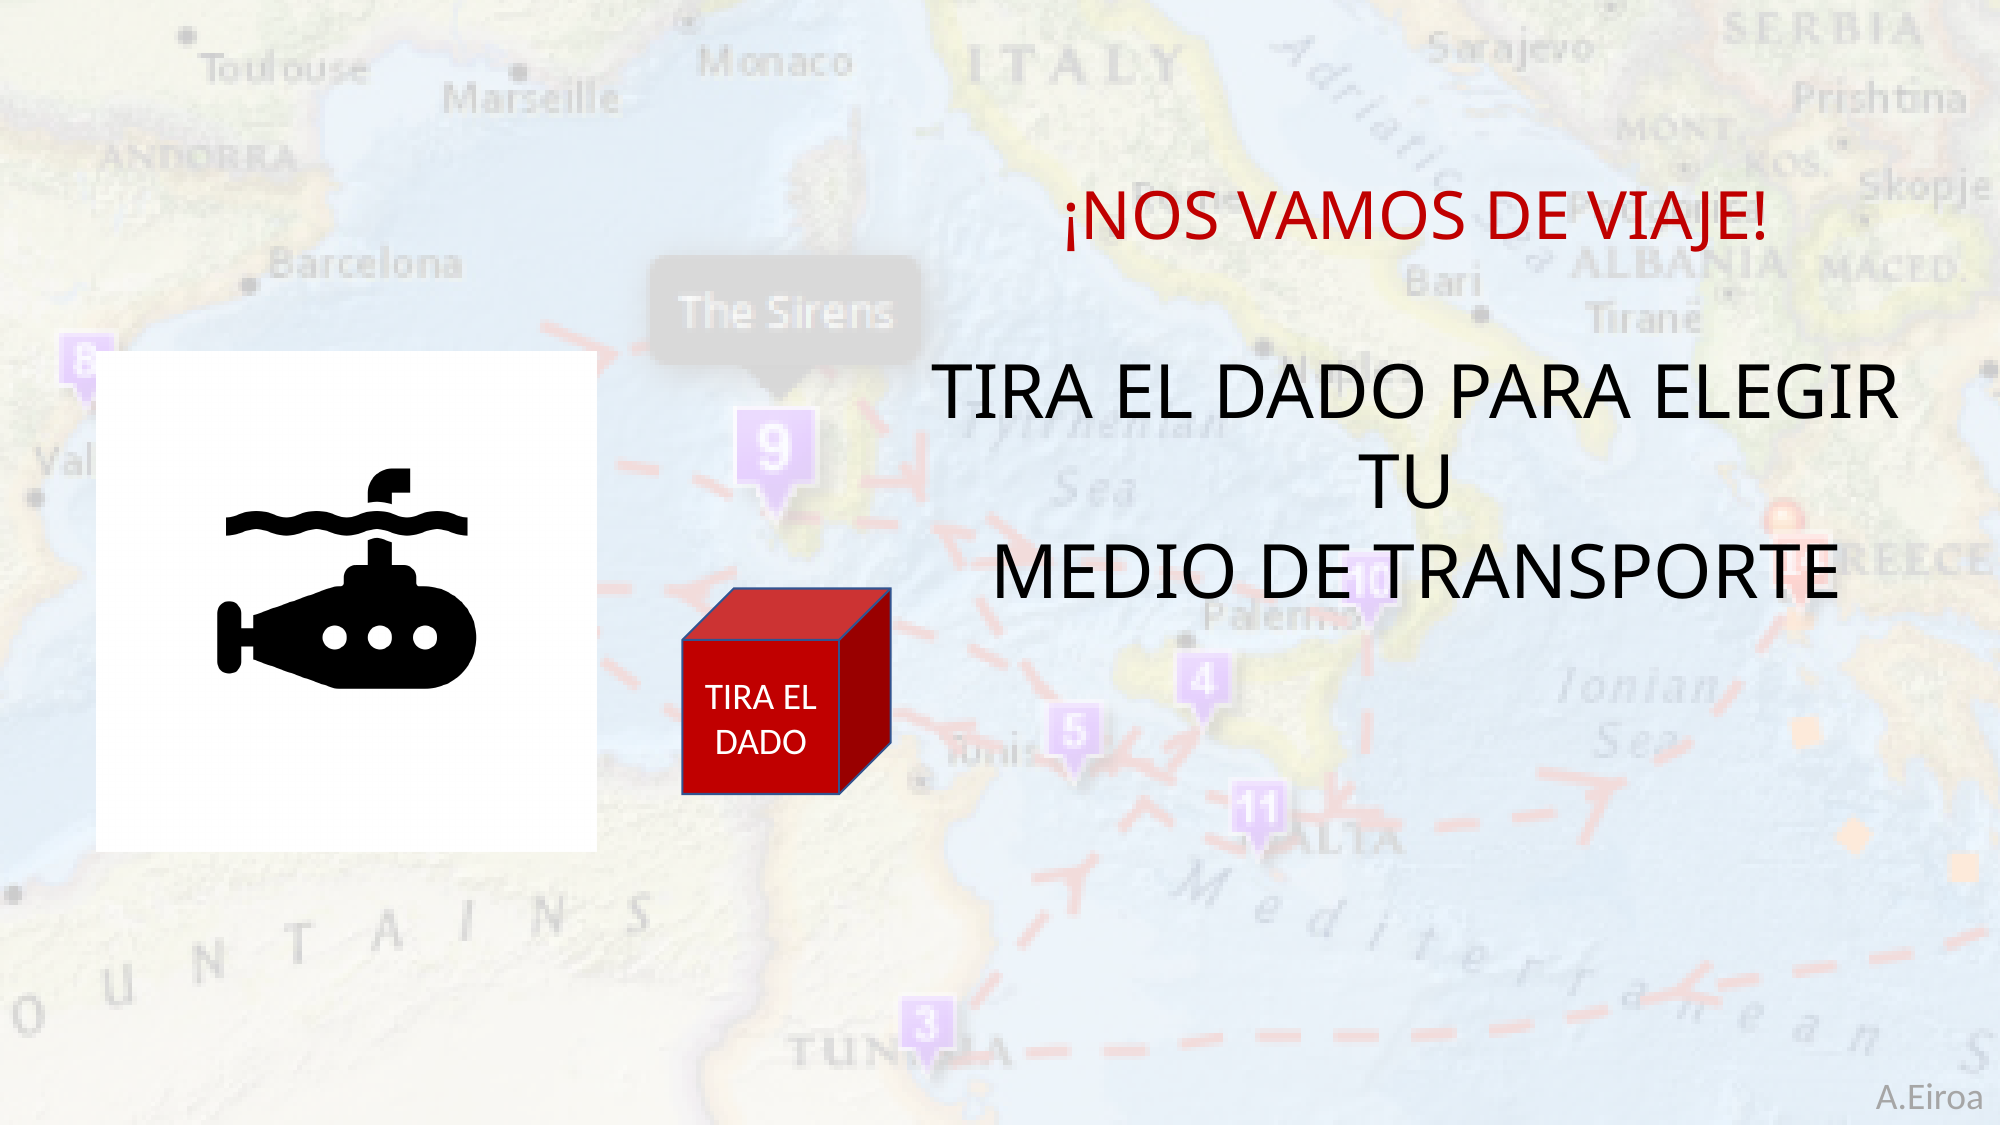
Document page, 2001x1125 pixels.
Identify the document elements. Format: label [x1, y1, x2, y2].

picture [0, 0, 2000, 1125]
text_box [95, 350, 598, 853]
